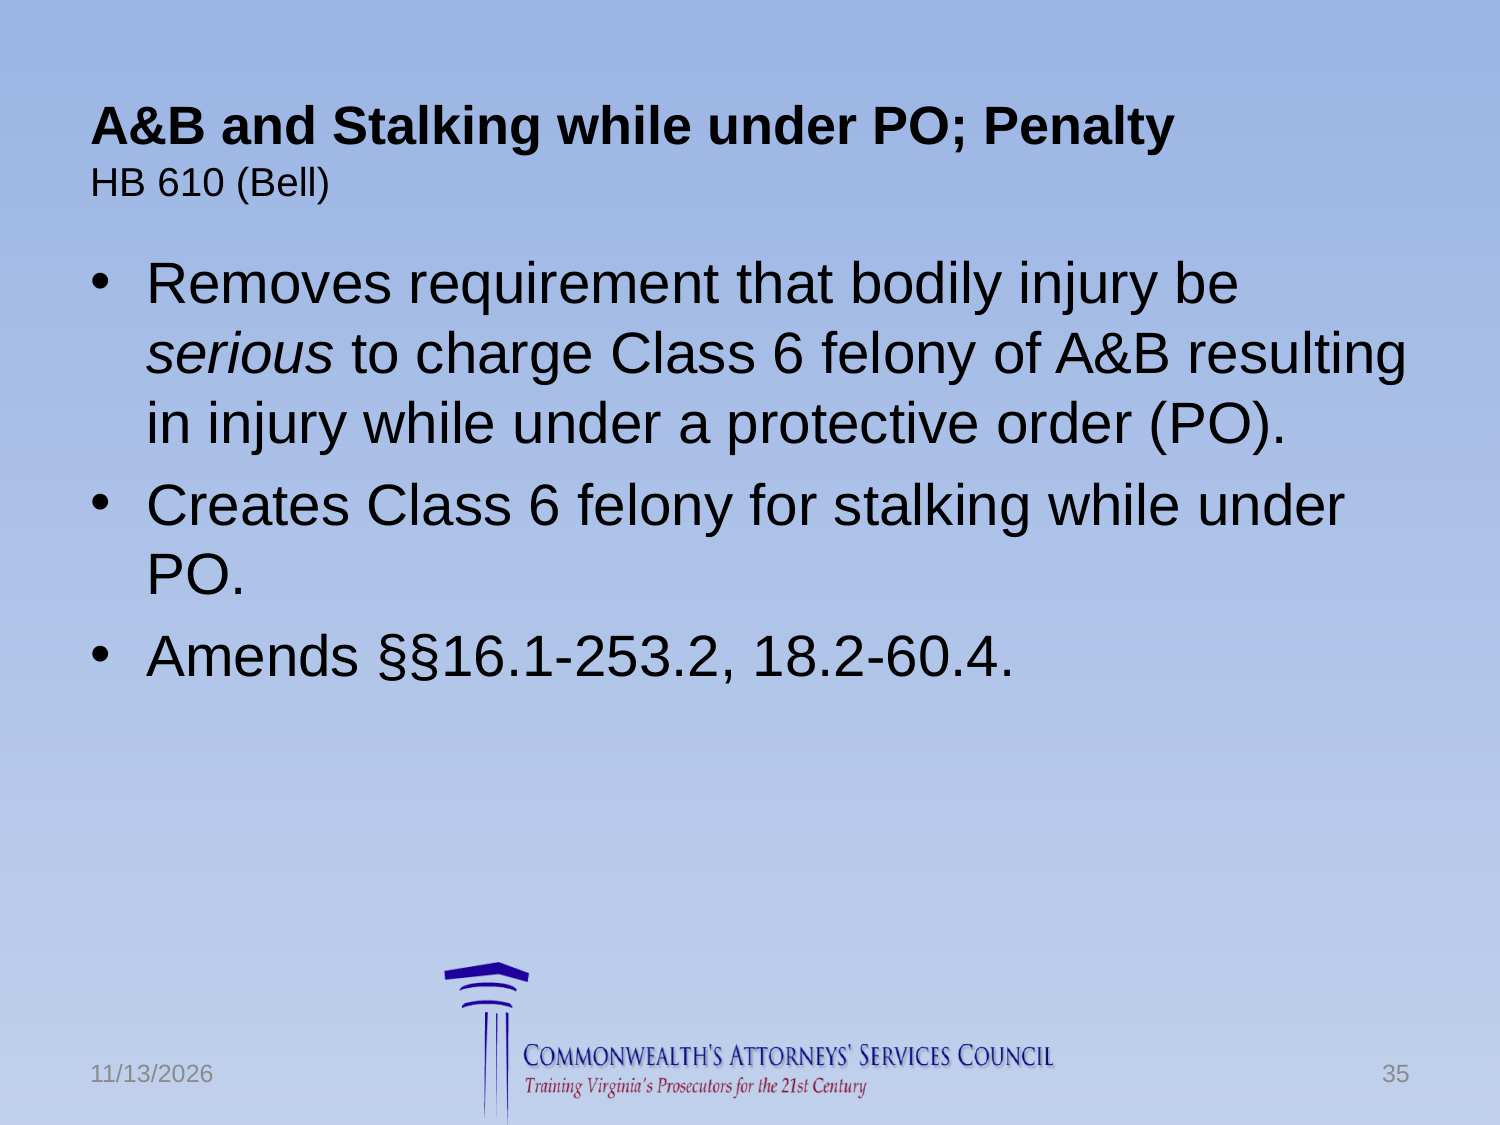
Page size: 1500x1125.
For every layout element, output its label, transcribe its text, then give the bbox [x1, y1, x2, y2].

title A&B and Stalking while under PO; Penalty HB 610 (Bell) [75, 24, 1450, 213]
list Removes requirement that bodily injury be serious to charge Class 6 felony of A&B resulting in injury while under a protective order (PO). Creates Class 6 felony for stalking while under PO. Amends §§16.1-253.2, 18.2-60.4. [75, 237, 1450, 963]
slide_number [75, 1042, 425, 1103]
picture [444, 963, 1056, 1125]
slide_number 35 [1074, 1042, 1425, 1103]
